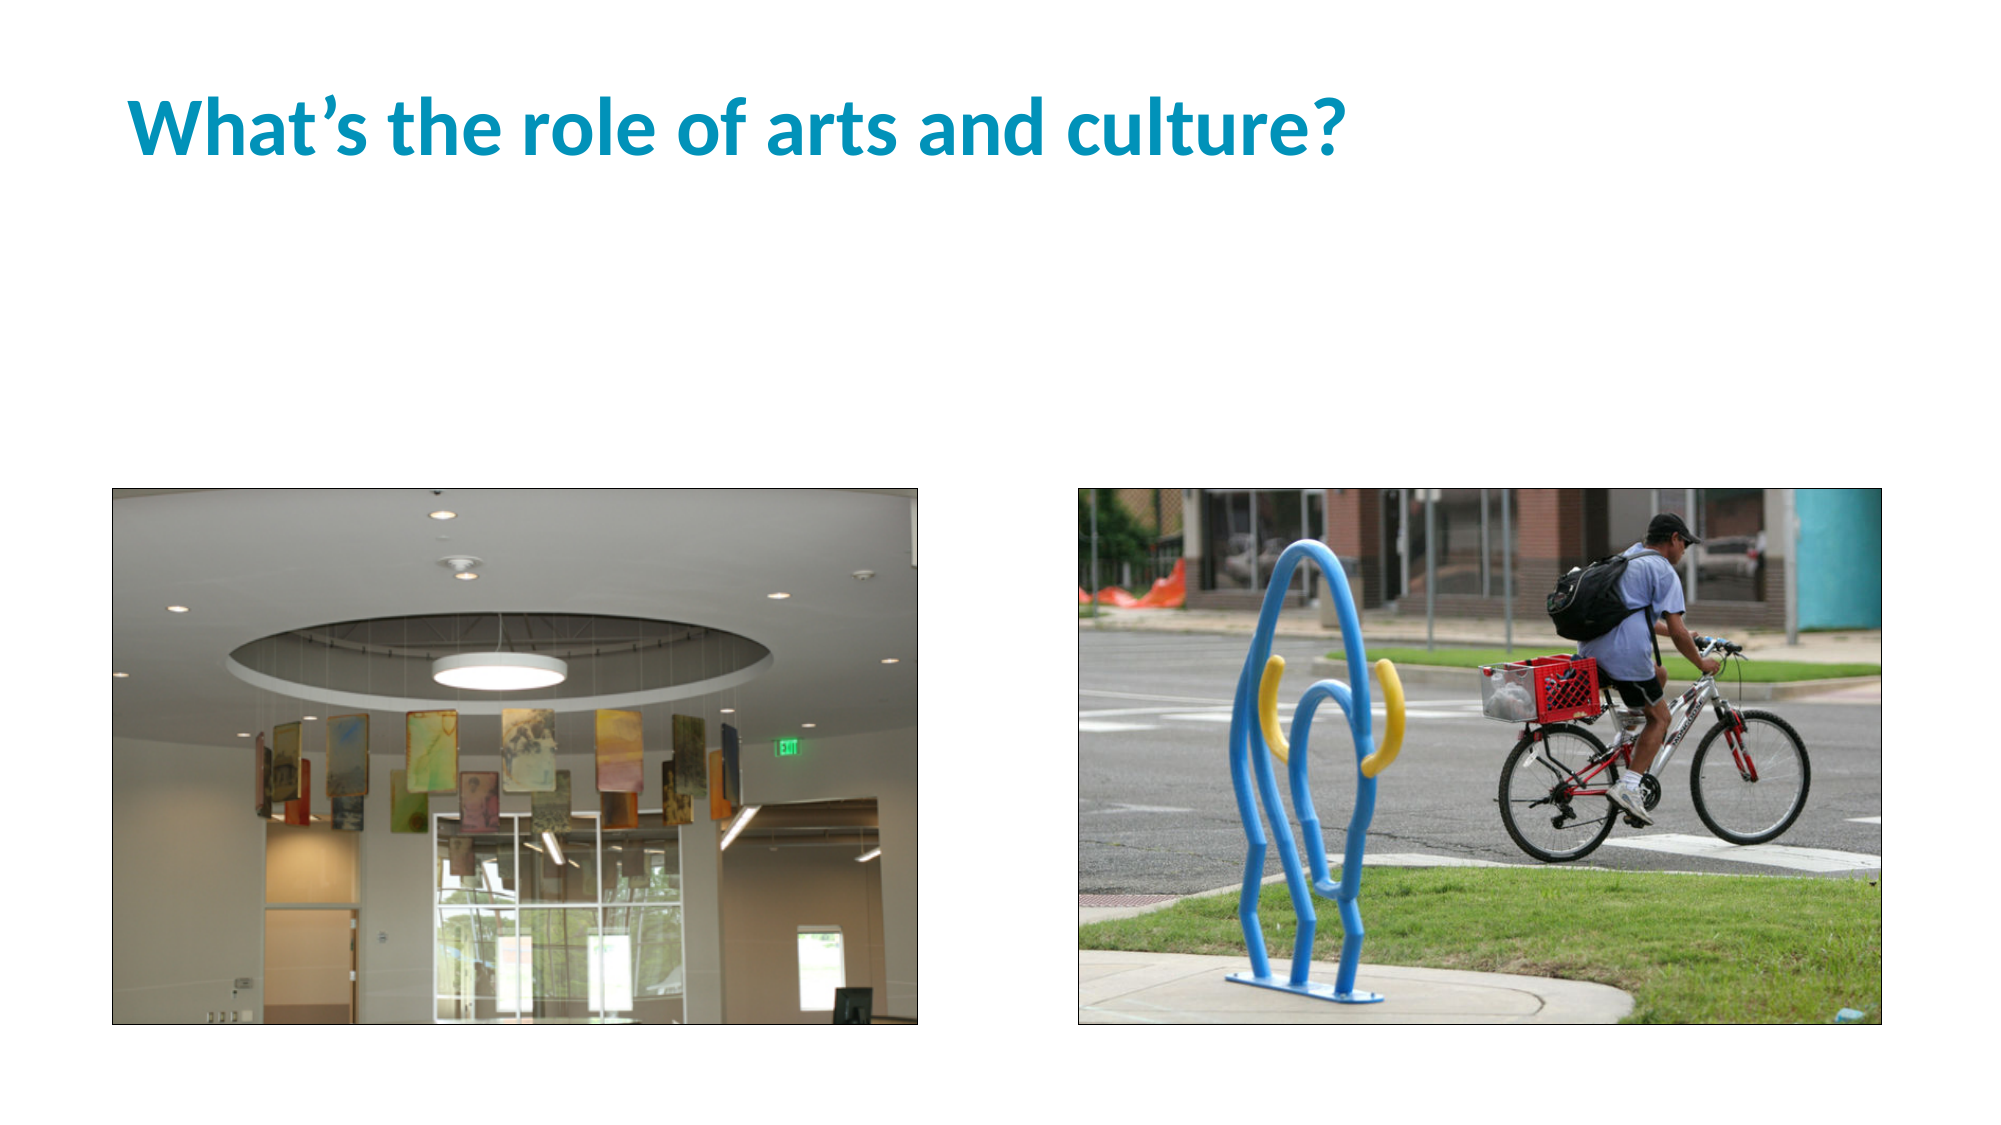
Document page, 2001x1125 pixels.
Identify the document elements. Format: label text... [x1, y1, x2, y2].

list What’s the role of arts and culture? [112, 76, 1838, 870]
picture [112, 488, 918, 1025]
picture [1077, 488, 1882, 1025]
